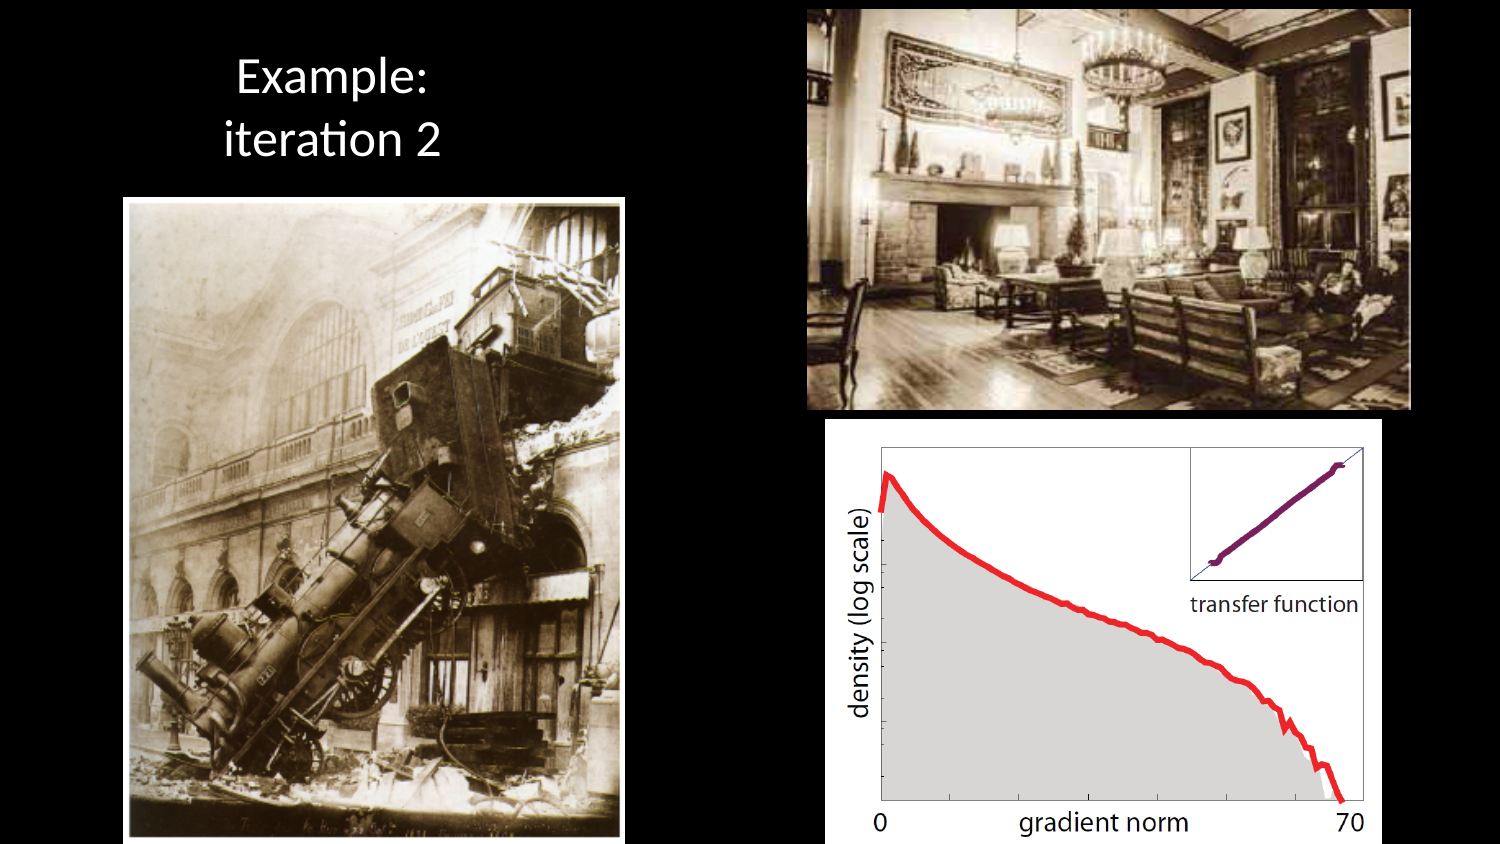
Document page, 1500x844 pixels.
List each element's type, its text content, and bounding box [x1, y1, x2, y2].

picture [807, 9, 1411, 410]
picture [123, 196, 626, 844]
picture [825, 418, 1382, 844]
title Example: iteration 2 [27, 33, 638, 175]
